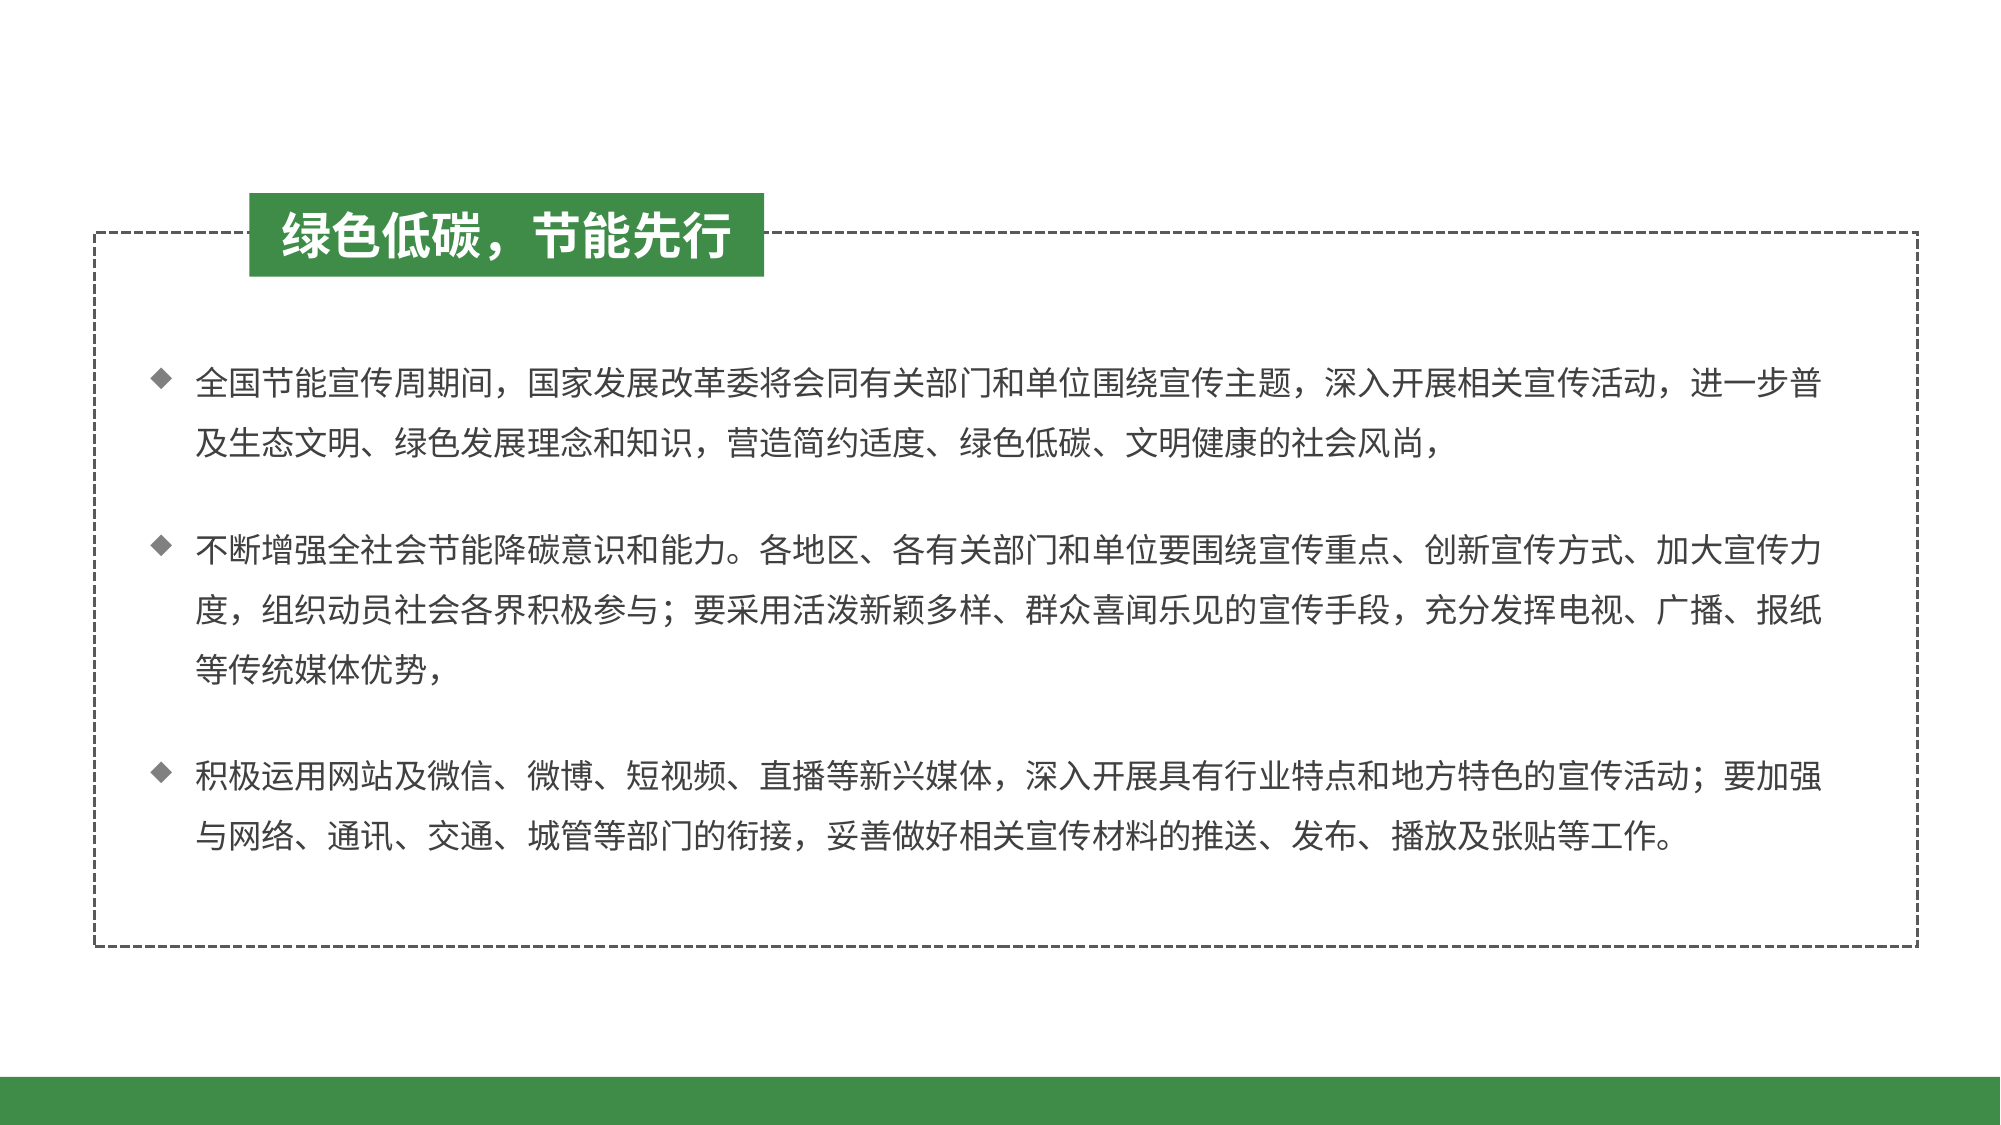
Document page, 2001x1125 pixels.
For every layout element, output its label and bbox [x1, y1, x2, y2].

text_box [94, 193, 1918, 947]
